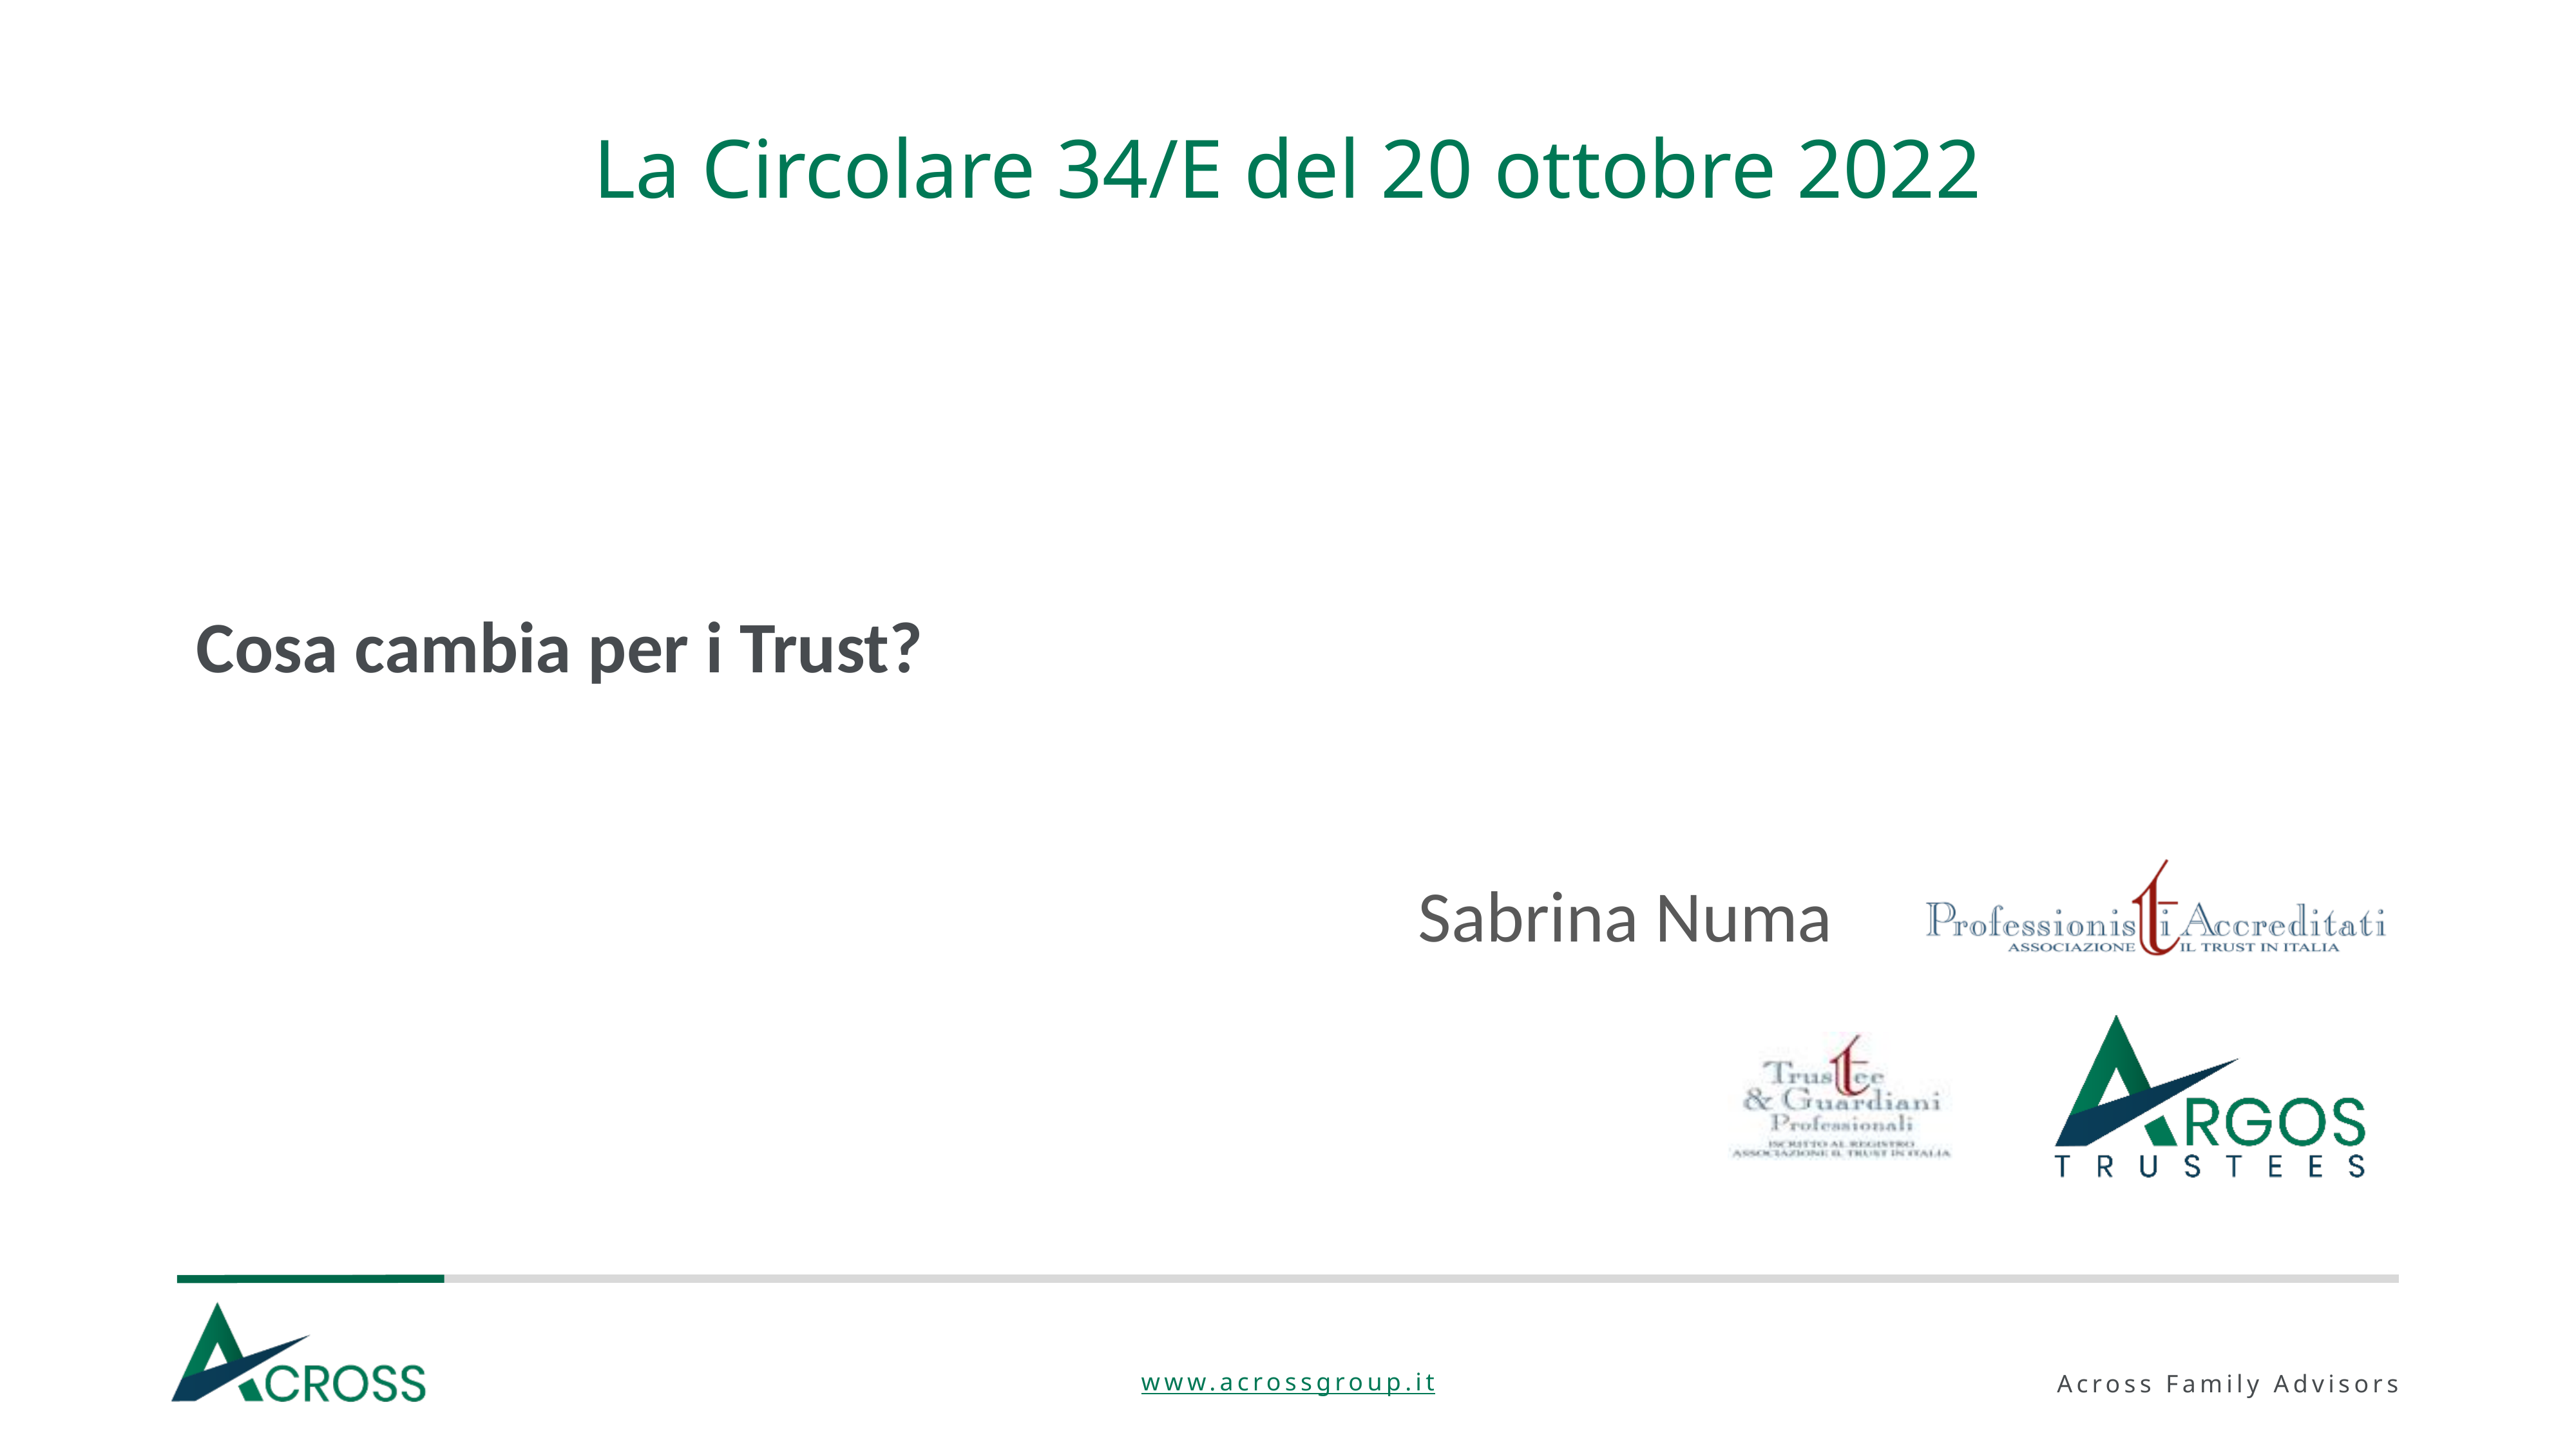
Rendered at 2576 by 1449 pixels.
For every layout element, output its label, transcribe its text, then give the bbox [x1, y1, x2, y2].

picture [1728, 1032, 1957, 1160]
picture [1925, 858, 2387, 957]
title La Circolare 34/E del 20 ottobre 2022 [177, 77, 2399, 267]
list Cosa cambia per i Trust? [177, 303, 2399, 1229]
picture [153, 1279, 444, 1425]
picture [2005, 994, 2412, 1198]
text_box Sabrina Numa [1198, 864, 1843, 961]
